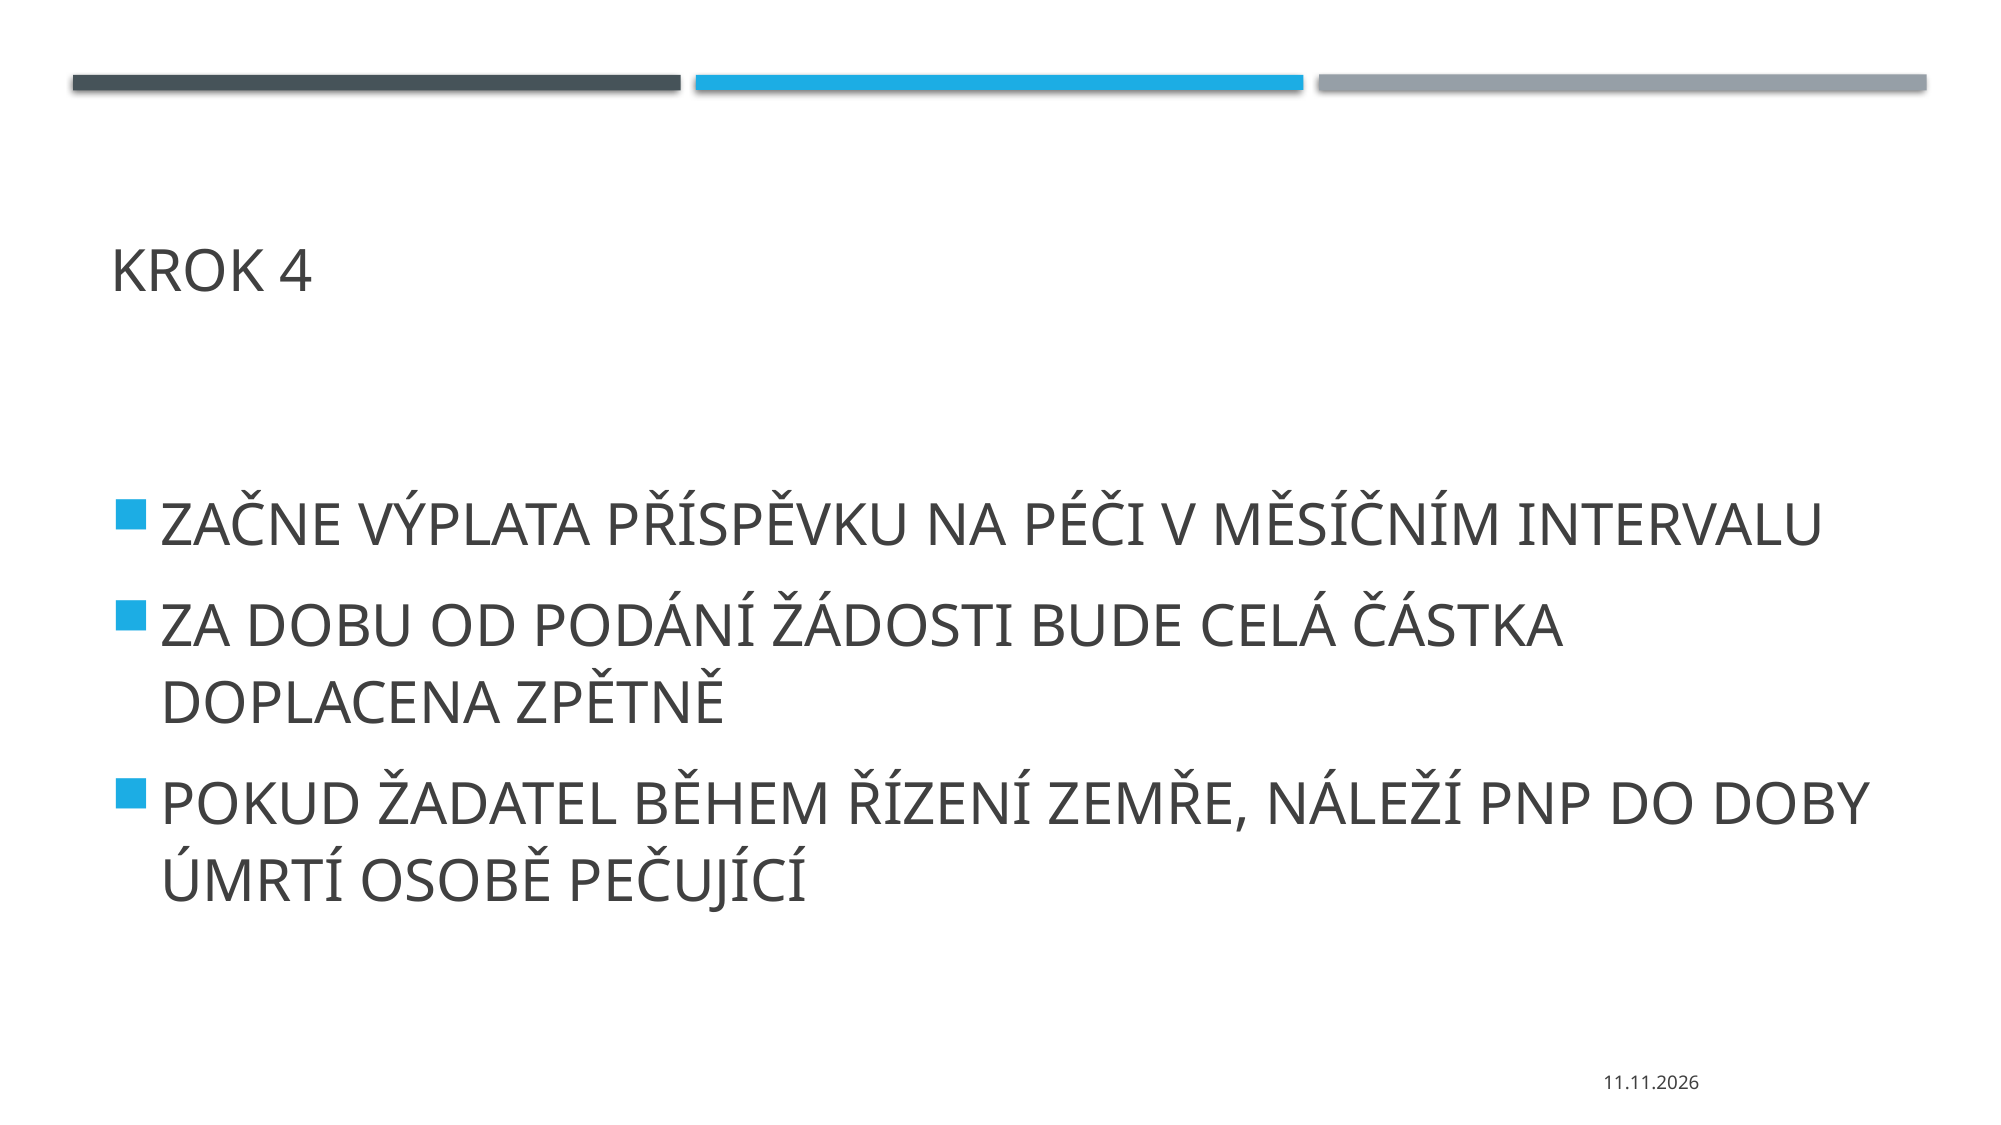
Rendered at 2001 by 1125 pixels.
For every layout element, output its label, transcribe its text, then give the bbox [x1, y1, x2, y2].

list ZAČNE VÝPLATA PŘÍSPĚVKU NA PÉČI V MĚSÍČNÍM INTERVALU ZA DOBU OD PODÁNÍ ŽÁDOSTI BUDE CELÁ ČÁSTKA DOPLACENA ZPĚTNĚ POKUD ŽADATEL BĚHEM ŘÍZENÍ ZEMŘE, NÁLEŽÍ PNP DO DOBY ÚMRTÍ OSOBĚ PEČUJÍCÍ [95, 321, 1905, 1072]
title KROK 4 [95, 115, 1905, 311]
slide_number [1247, 1053, 1715, 1114]
